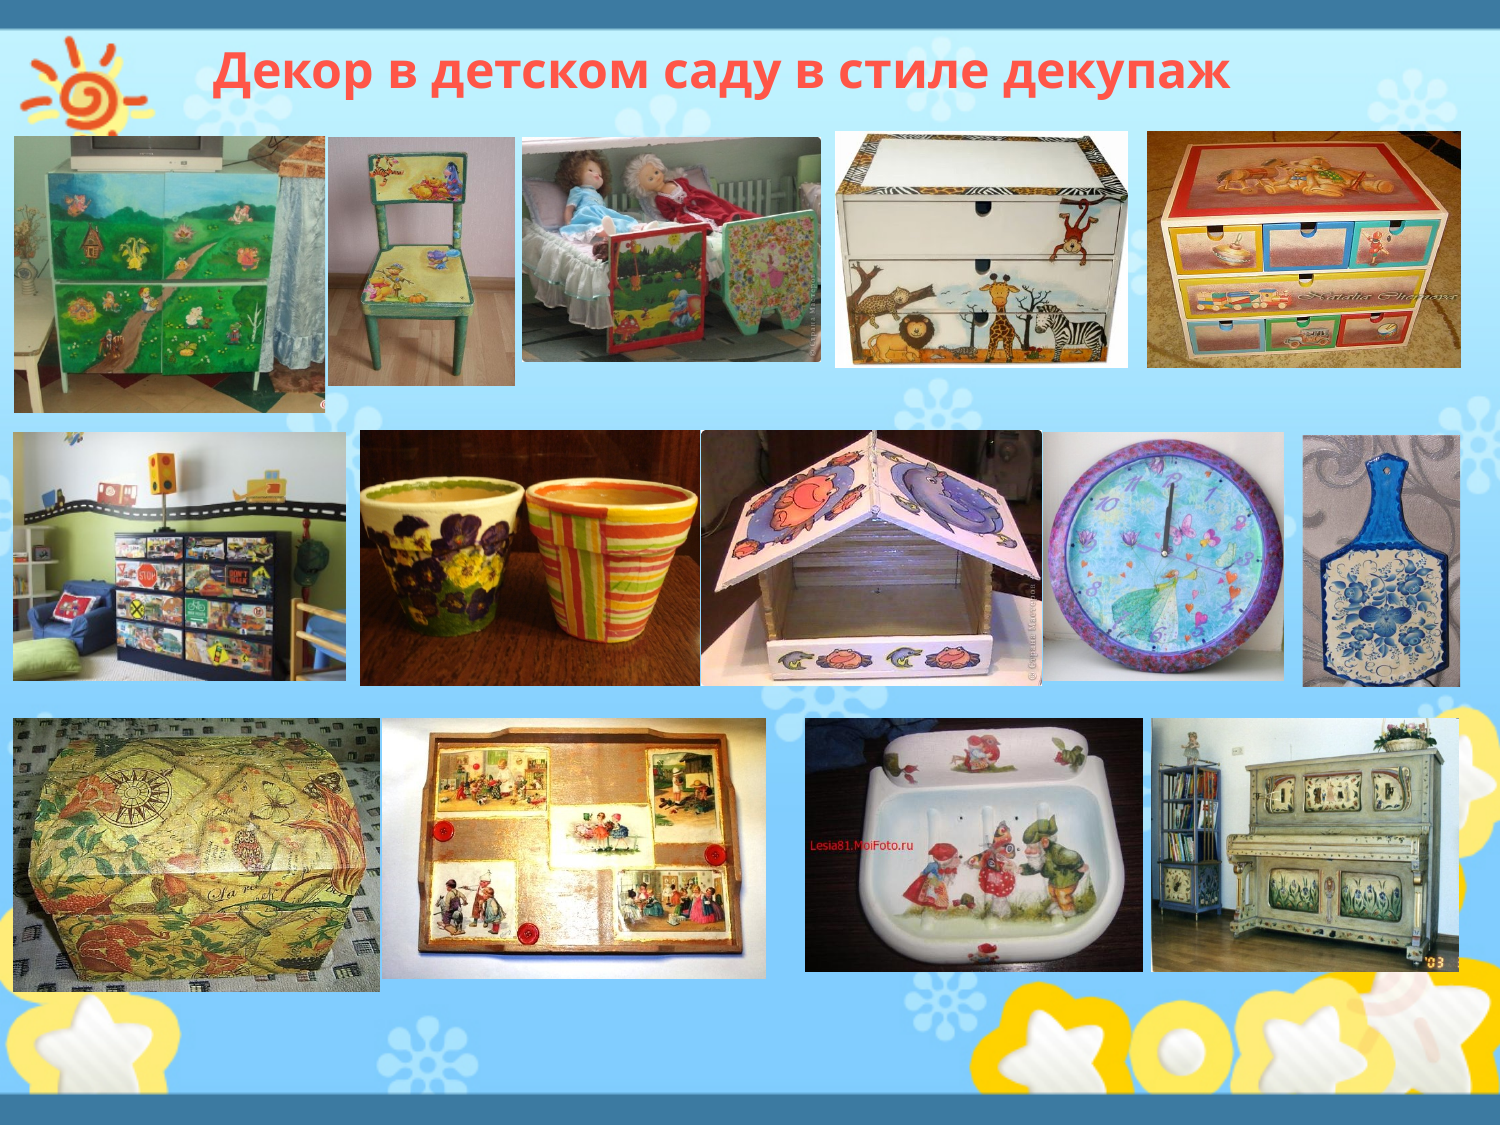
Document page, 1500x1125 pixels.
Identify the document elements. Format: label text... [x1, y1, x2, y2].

text_box Декор в детском саду в стиле декупаж [199, 30, 1247, 106]
picture [0, 0, 1500, 1125]
